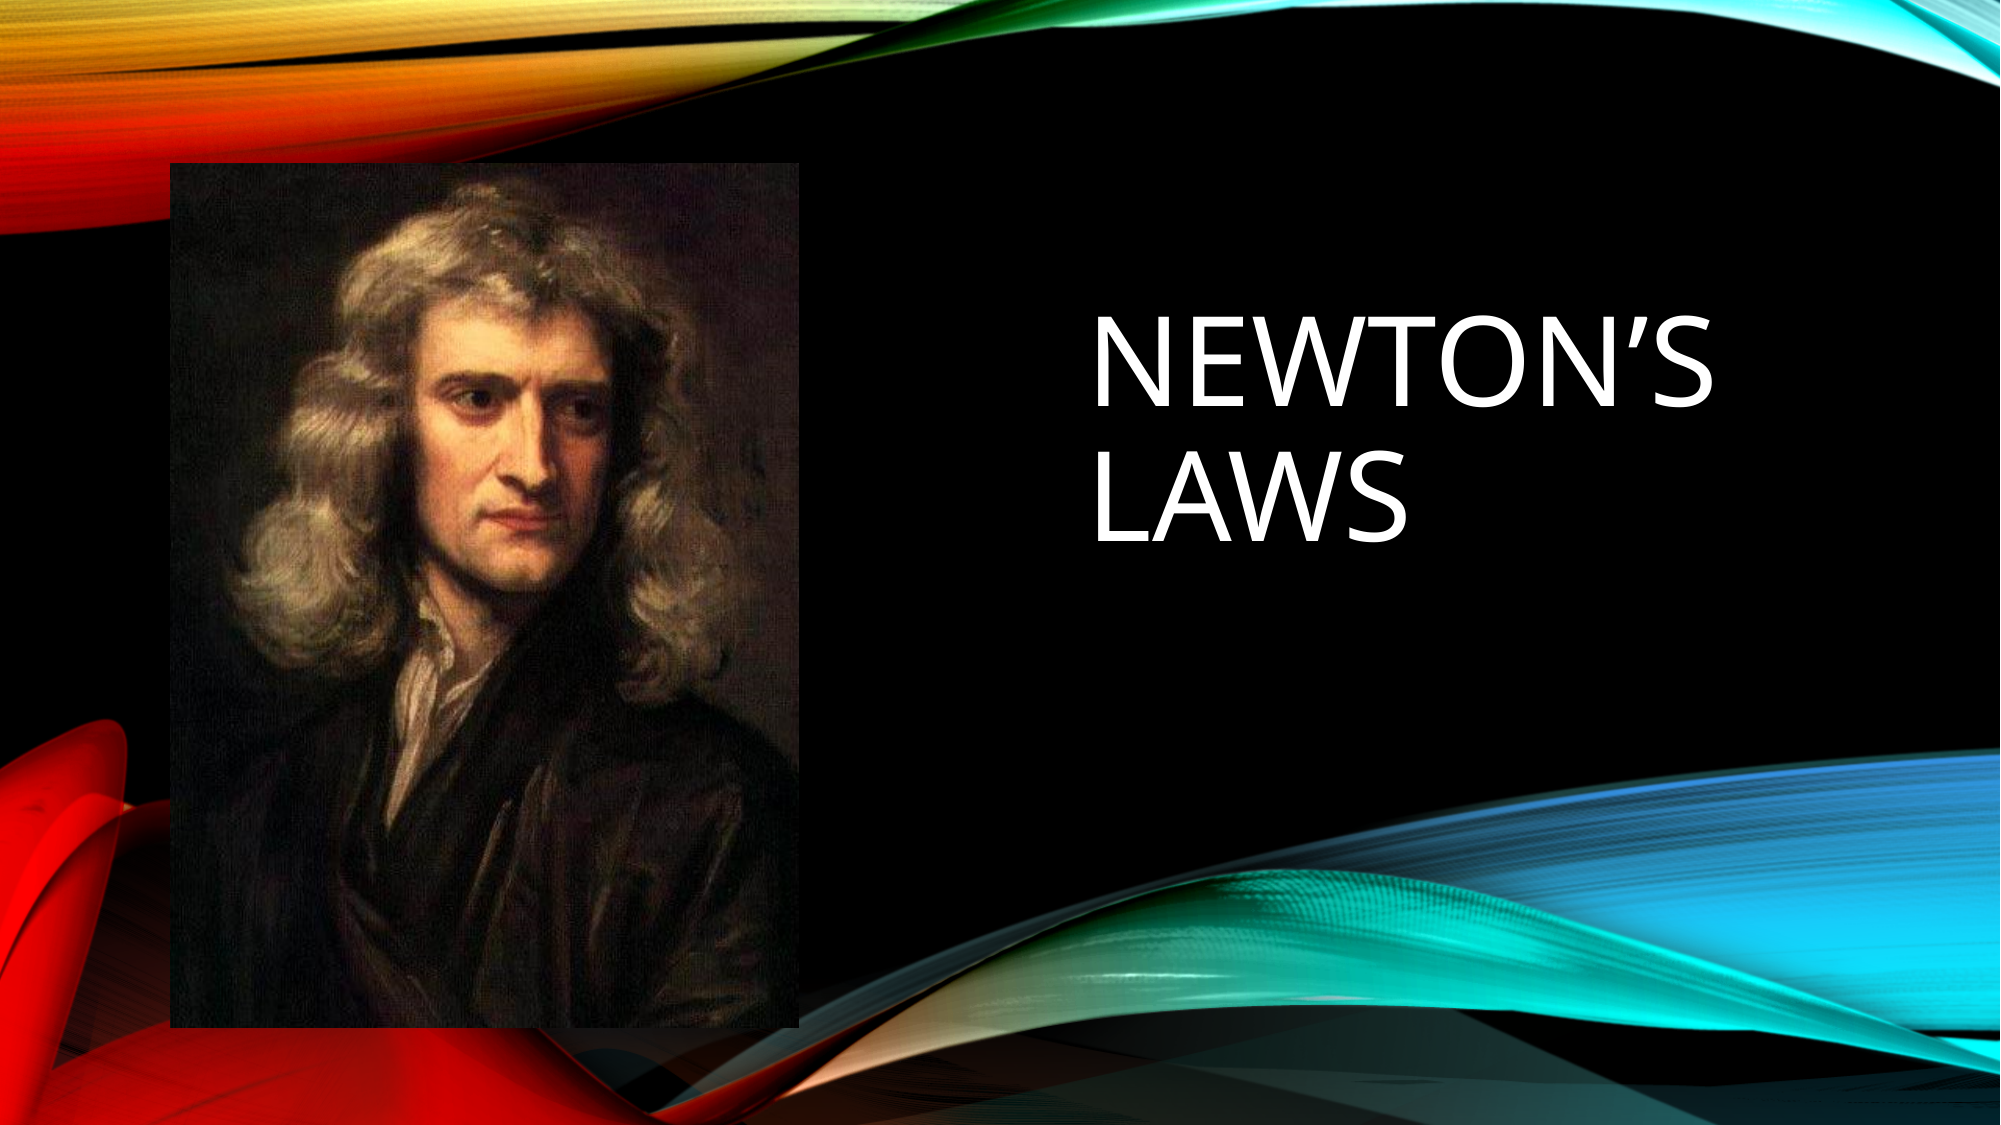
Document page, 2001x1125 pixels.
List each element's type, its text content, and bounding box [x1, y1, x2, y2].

picture [0, 0, 2000, 1125]
title NEWTON’S LAWS [1071, 184, 1750, 576]
